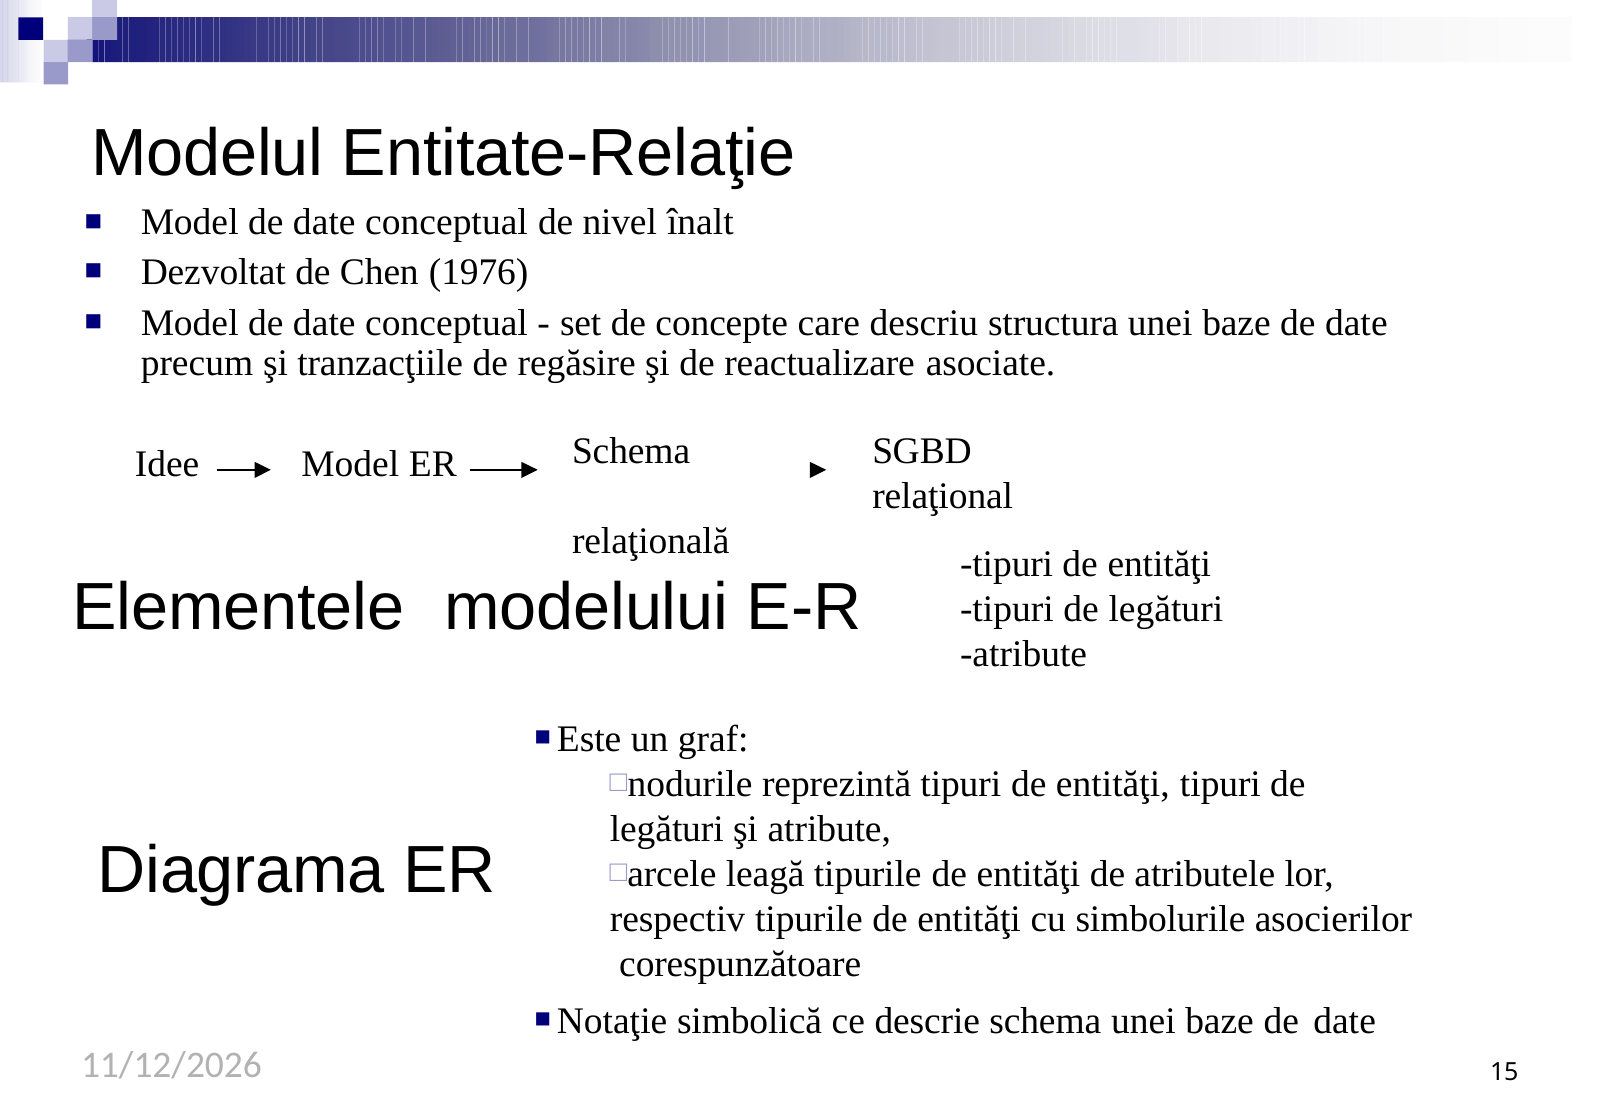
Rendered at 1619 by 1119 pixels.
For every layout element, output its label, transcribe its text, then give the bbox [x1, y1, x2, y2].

text_box Diagrama ER [95, 823, 500, 906]
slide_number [80, 1040, 454, 1097]
text_box Model de date conceptual de nivel înalt Dezvoltat de Chen (1976) Model de date conceptual - set de concepte care descriu structura unei baze de date precum şi tranzacţiile de regăsire şi de reactualizare asociate. [82, 190, 1399, 383]
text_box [216, 461, 272, 479]
text_box Elementele modelului E-R [70, 561, 863, 644]
text_box Este un graf: nodurile reprezintă tipuri de entităţi, tipuri de legături şi atribute, arcele leagă tipurile de entităţi de atributele lor, respectiv tipurile de entităţi cu simbolurile asocierilor corespunzătoare Notaţie simbolică ce descrie schema unei baze de date [532, 711, 1417, 1042]
title Modelul Entitate-Relaţie [88, 107, 800, 190]
text_box Schema relaţională [569, 423, 813, 561]
text_box Idee Model ER [132, 436, 458, 484]
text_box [469, 461, 539, 479]
slide_number 15 [1483, 1051, 1530, 1119]
text_box SGBD relaţional -tipuri de entităţi -tipuri de legături -atribute [870, 423, 1225, 674]
text_box [809, 461, 827, 479]
